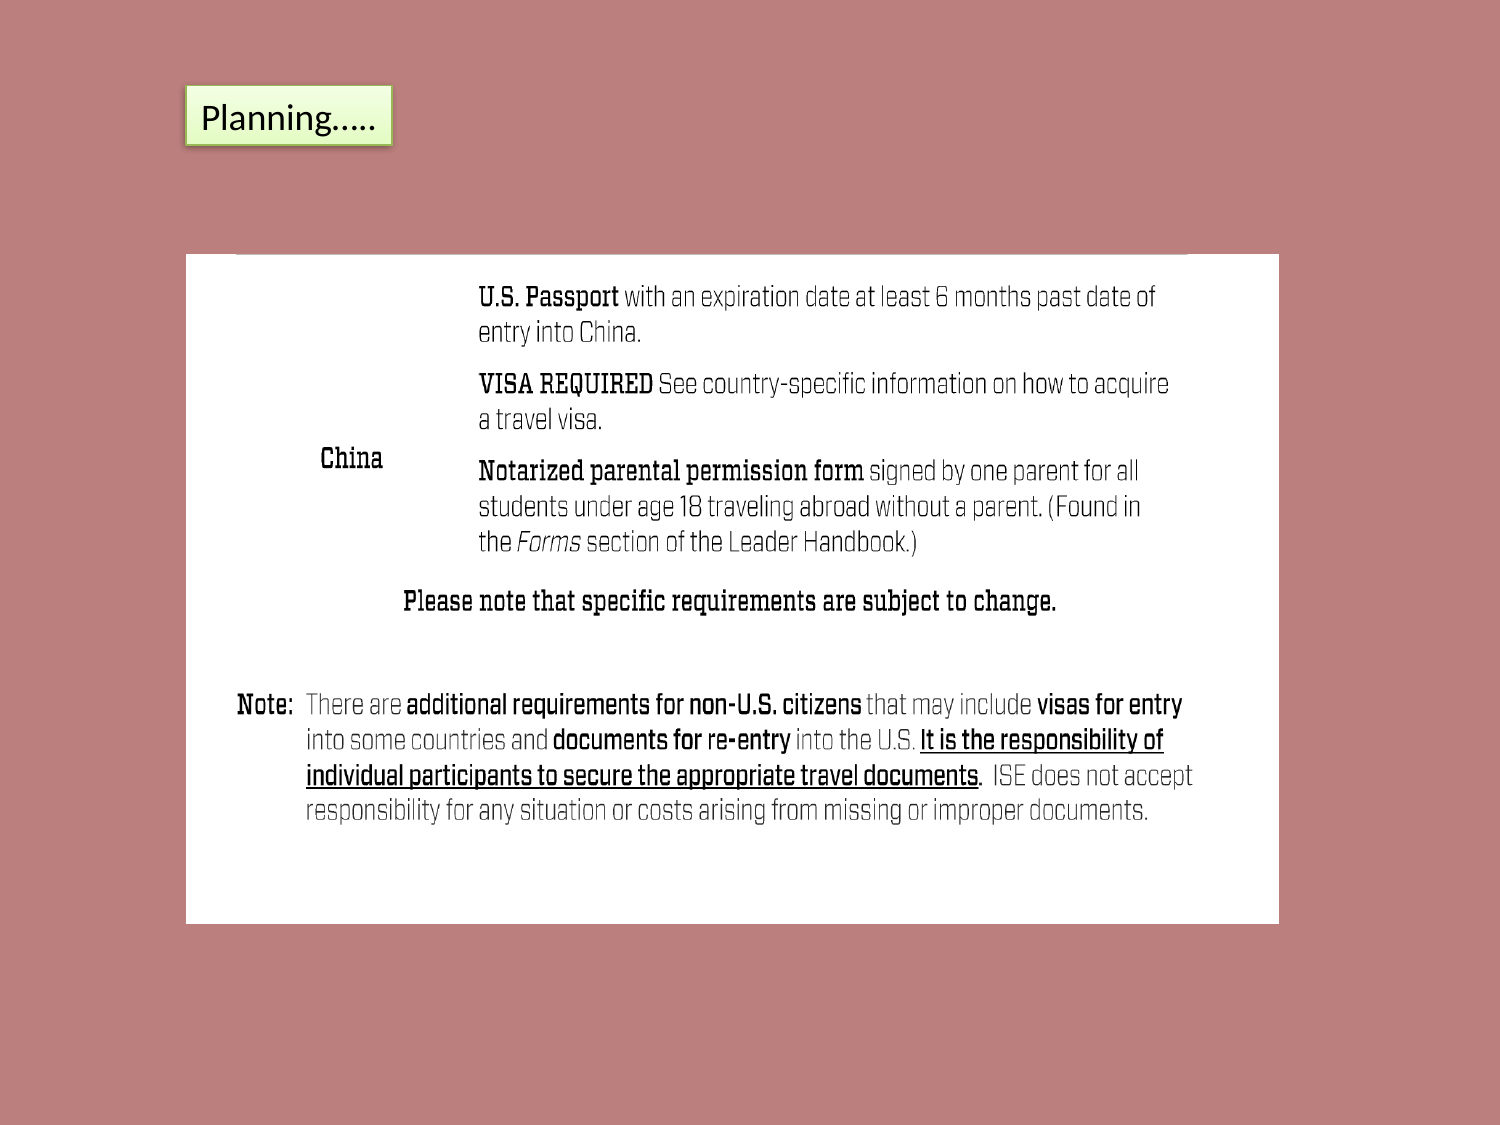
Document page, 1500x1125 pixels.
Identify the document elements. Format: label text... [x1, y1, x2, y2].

picture [186, 253, 1279, 925]
text_box Planning….. [185, 85, 393, 146]
